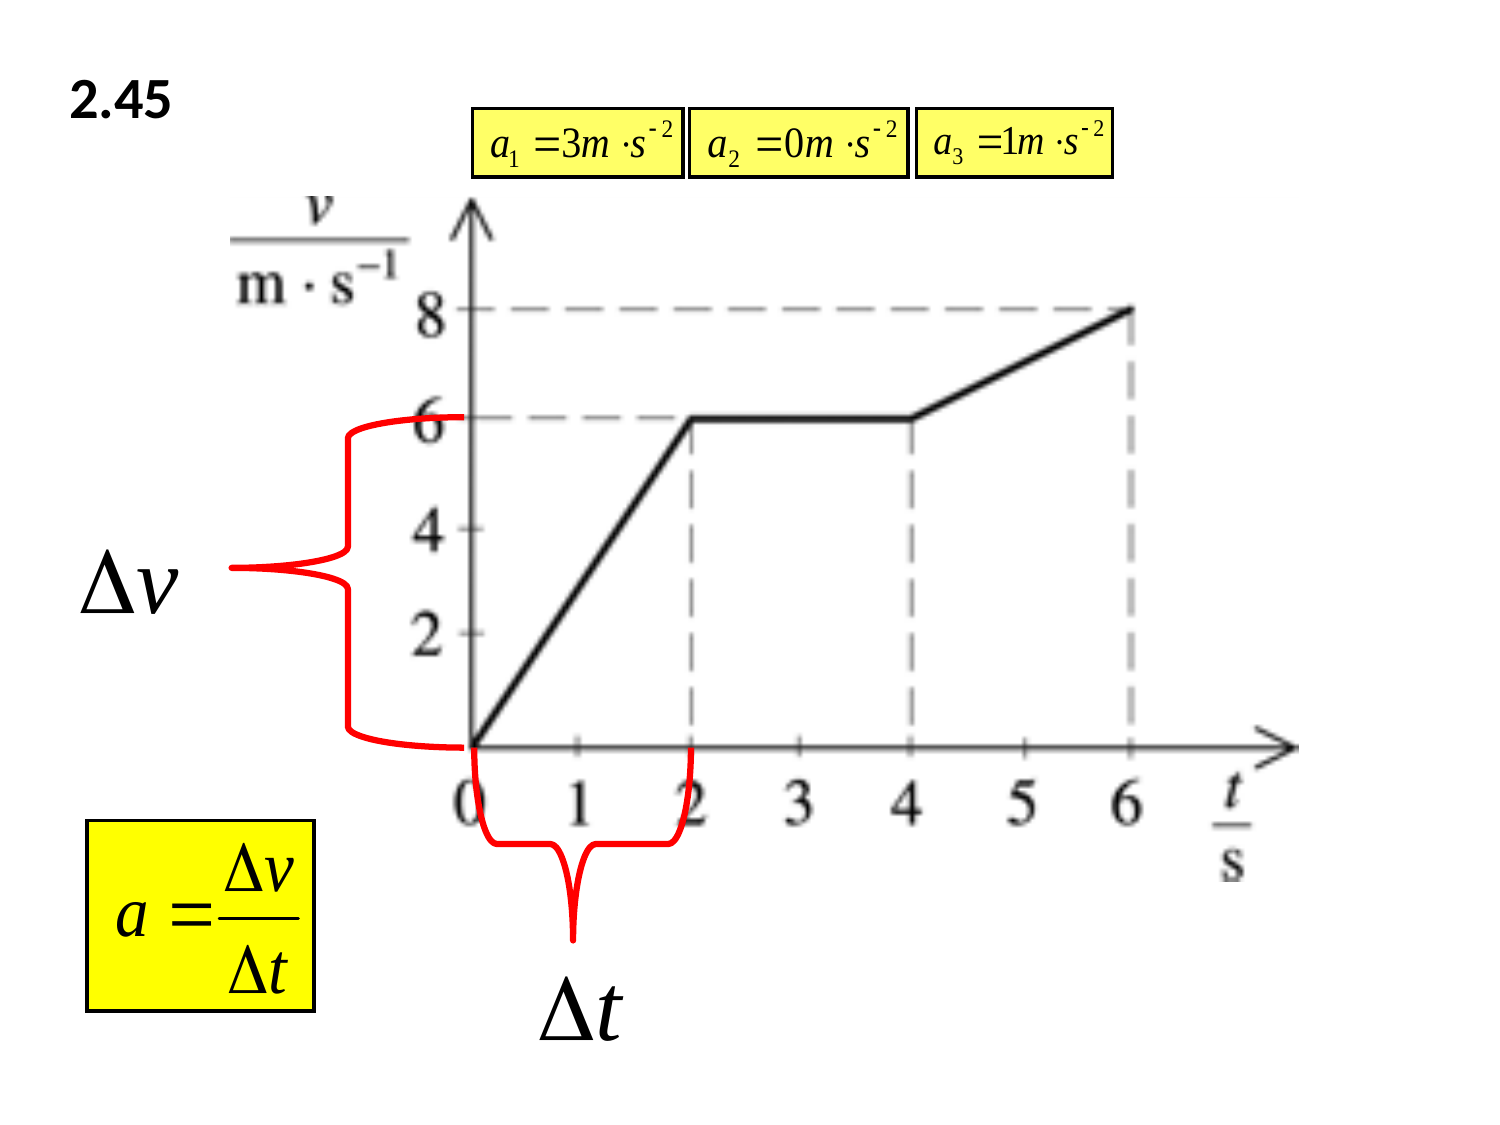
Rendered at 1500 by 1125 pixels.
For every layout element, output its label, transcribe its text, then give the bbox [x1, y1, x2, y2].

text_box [522, 952, 643, 1065]
picture [229, 196, 1299, 882]
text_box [88, 822, 313, 1010]
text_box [473, 109, 682, 176]
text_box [917, 109, 1112, 176]
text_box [691, 109, 907, 176]
text_box [568, 890, 578, 942]
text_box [63, 526, 199, 639]
text_box 2.45 [54, 52, 232, 138]
